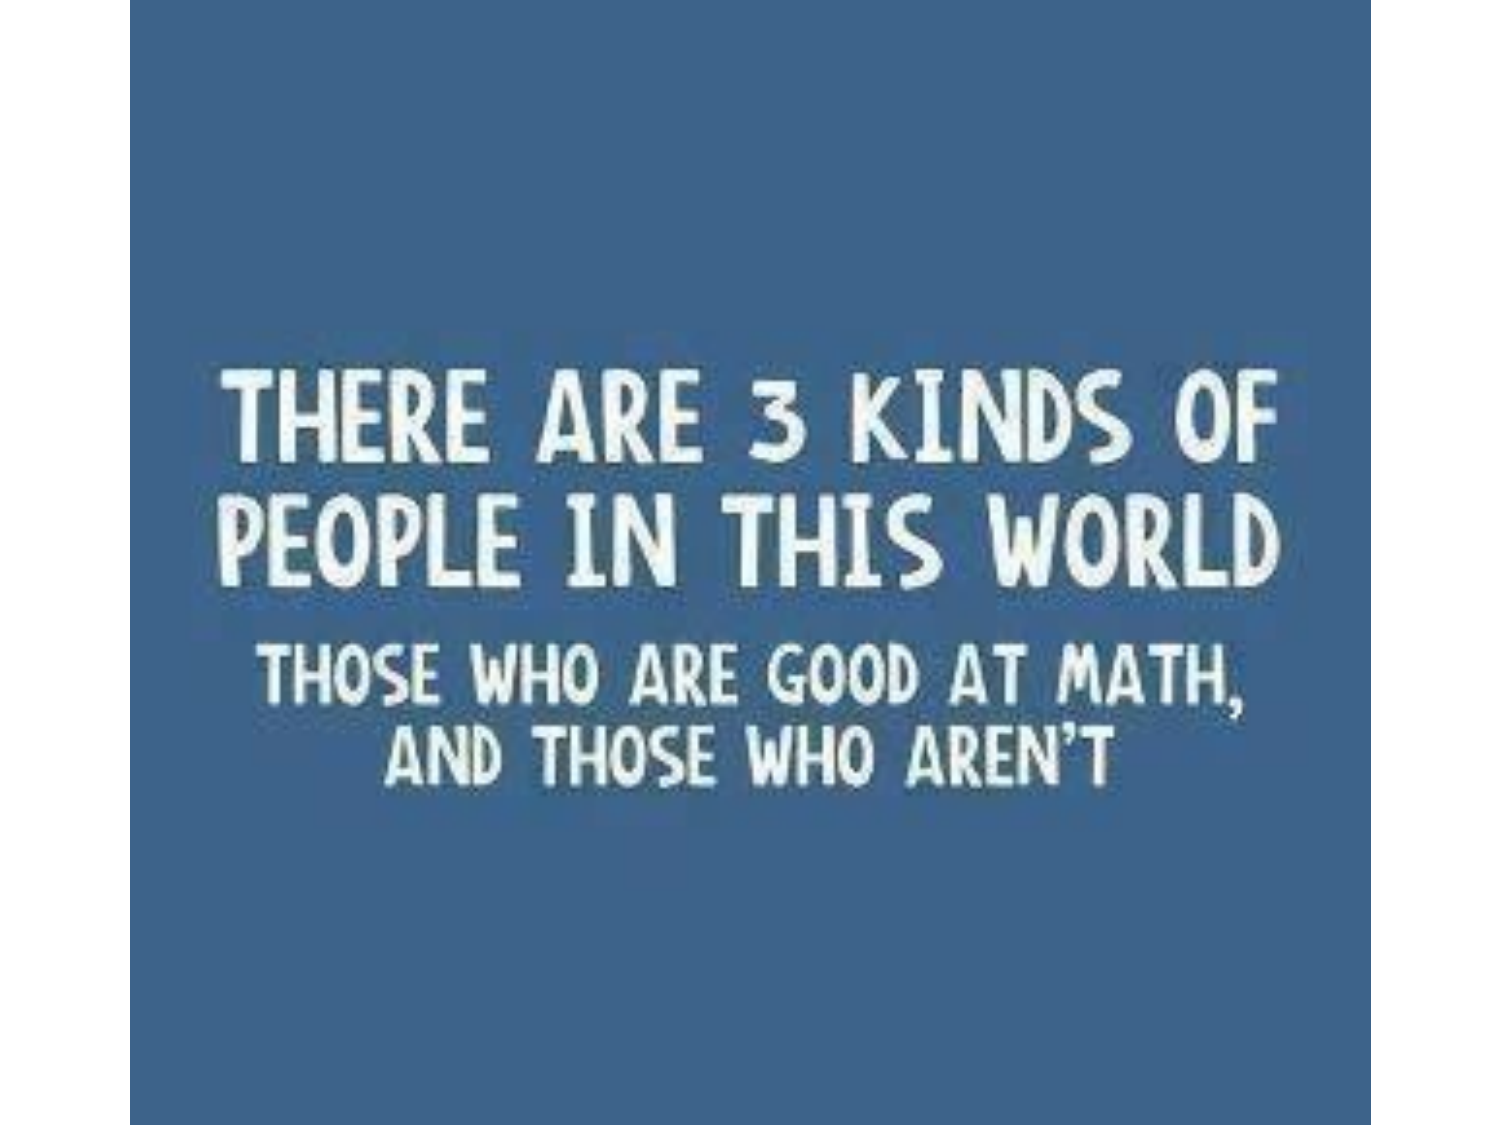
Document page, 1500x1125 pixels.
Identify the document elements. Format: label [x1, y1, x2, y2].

picture [130, 0, 1371, 1125]
